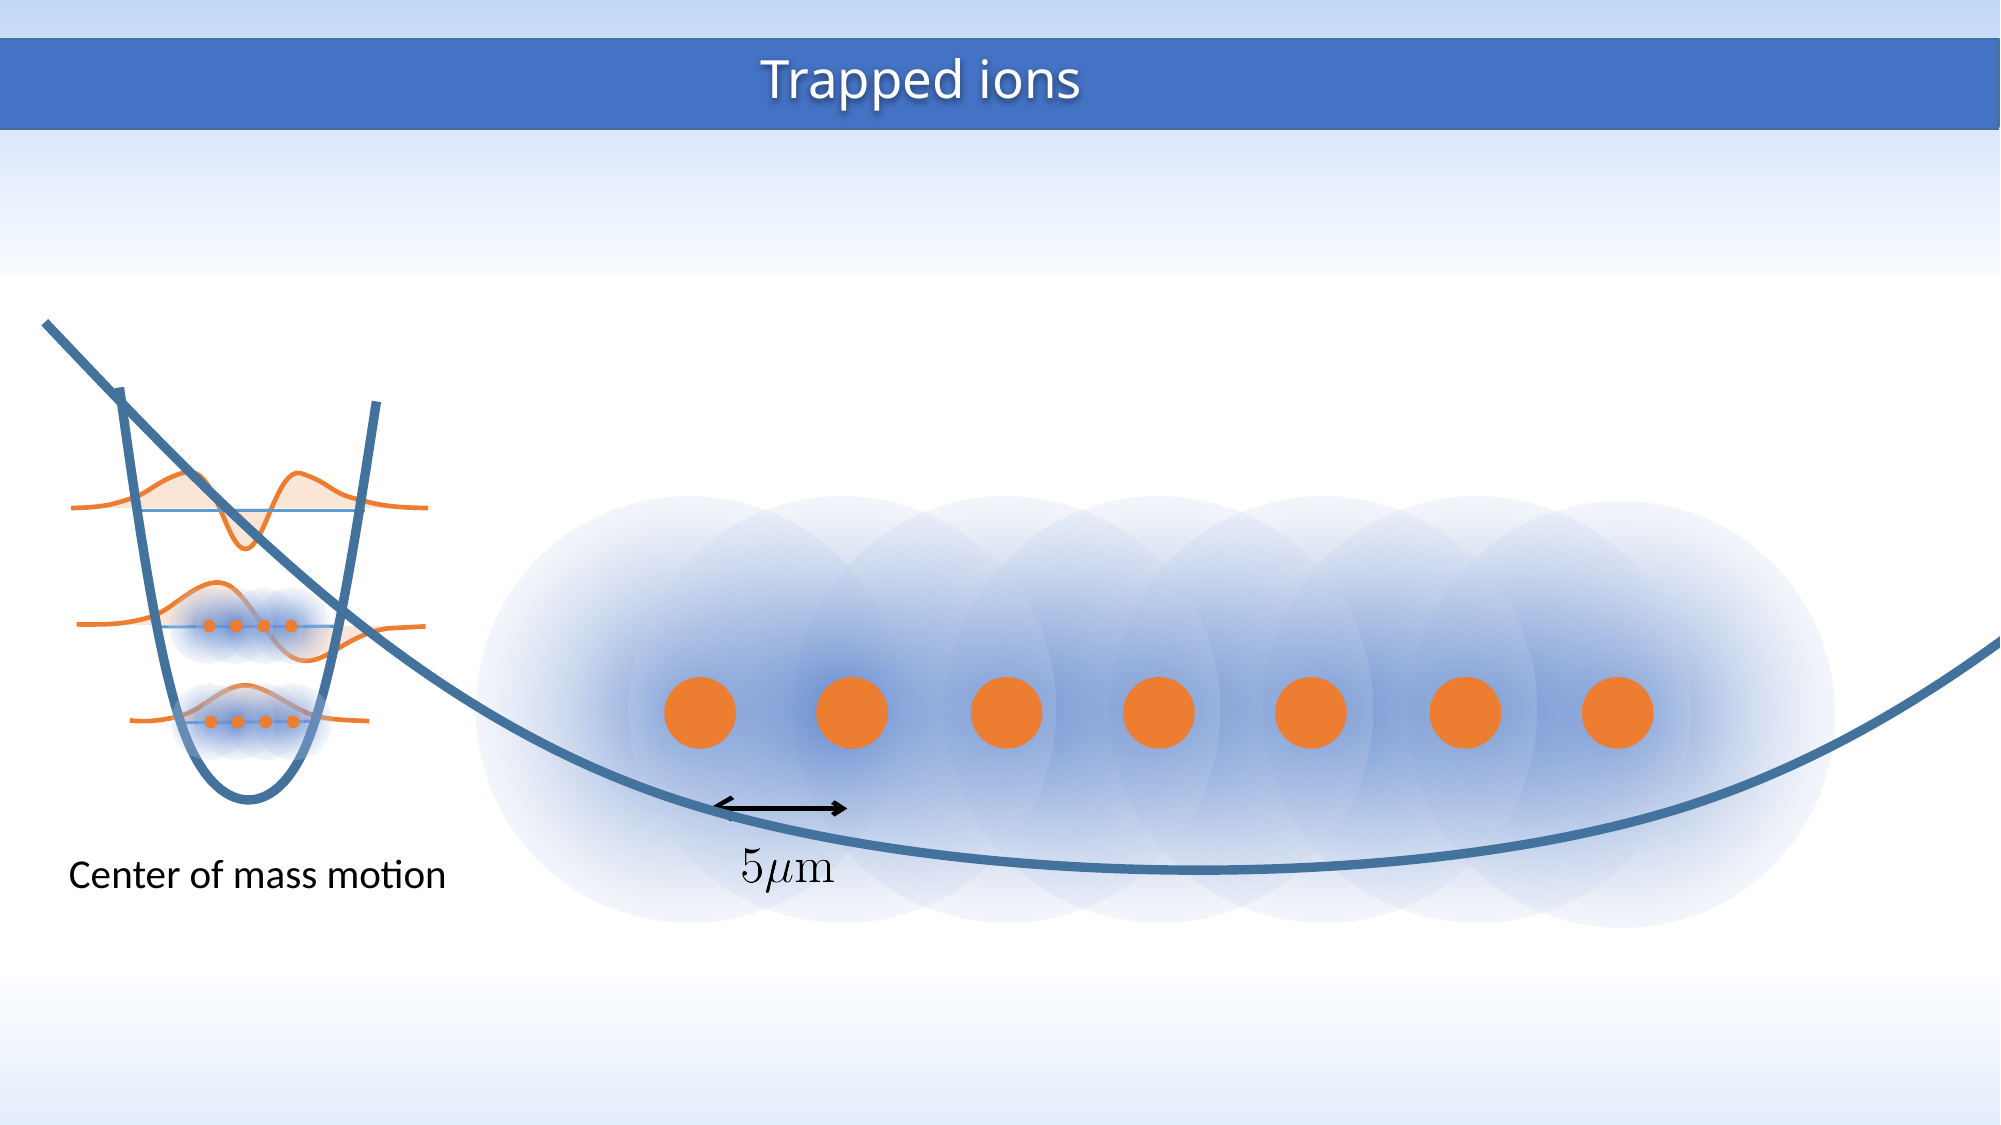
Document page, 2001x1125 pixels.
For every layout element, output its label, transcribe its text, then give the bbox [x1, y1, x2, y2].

text_box [44, 321, 2000, 746]
text_box [1280, 38, 1999, 130]
text_box [0, 38, 724, 130]
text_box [664, 676, 1654, 749]
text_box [170, 683, 332, 760]
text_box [71, 387, 429, 800]
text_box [168, 587, 330, 664]
picture [742, 848, 835, 893]
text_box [475, 495, 1835, 928]
text_box Trapped ions [728, 32, 1276, 123]
text_box Center of mass motion [0, 837, 475, 907]
